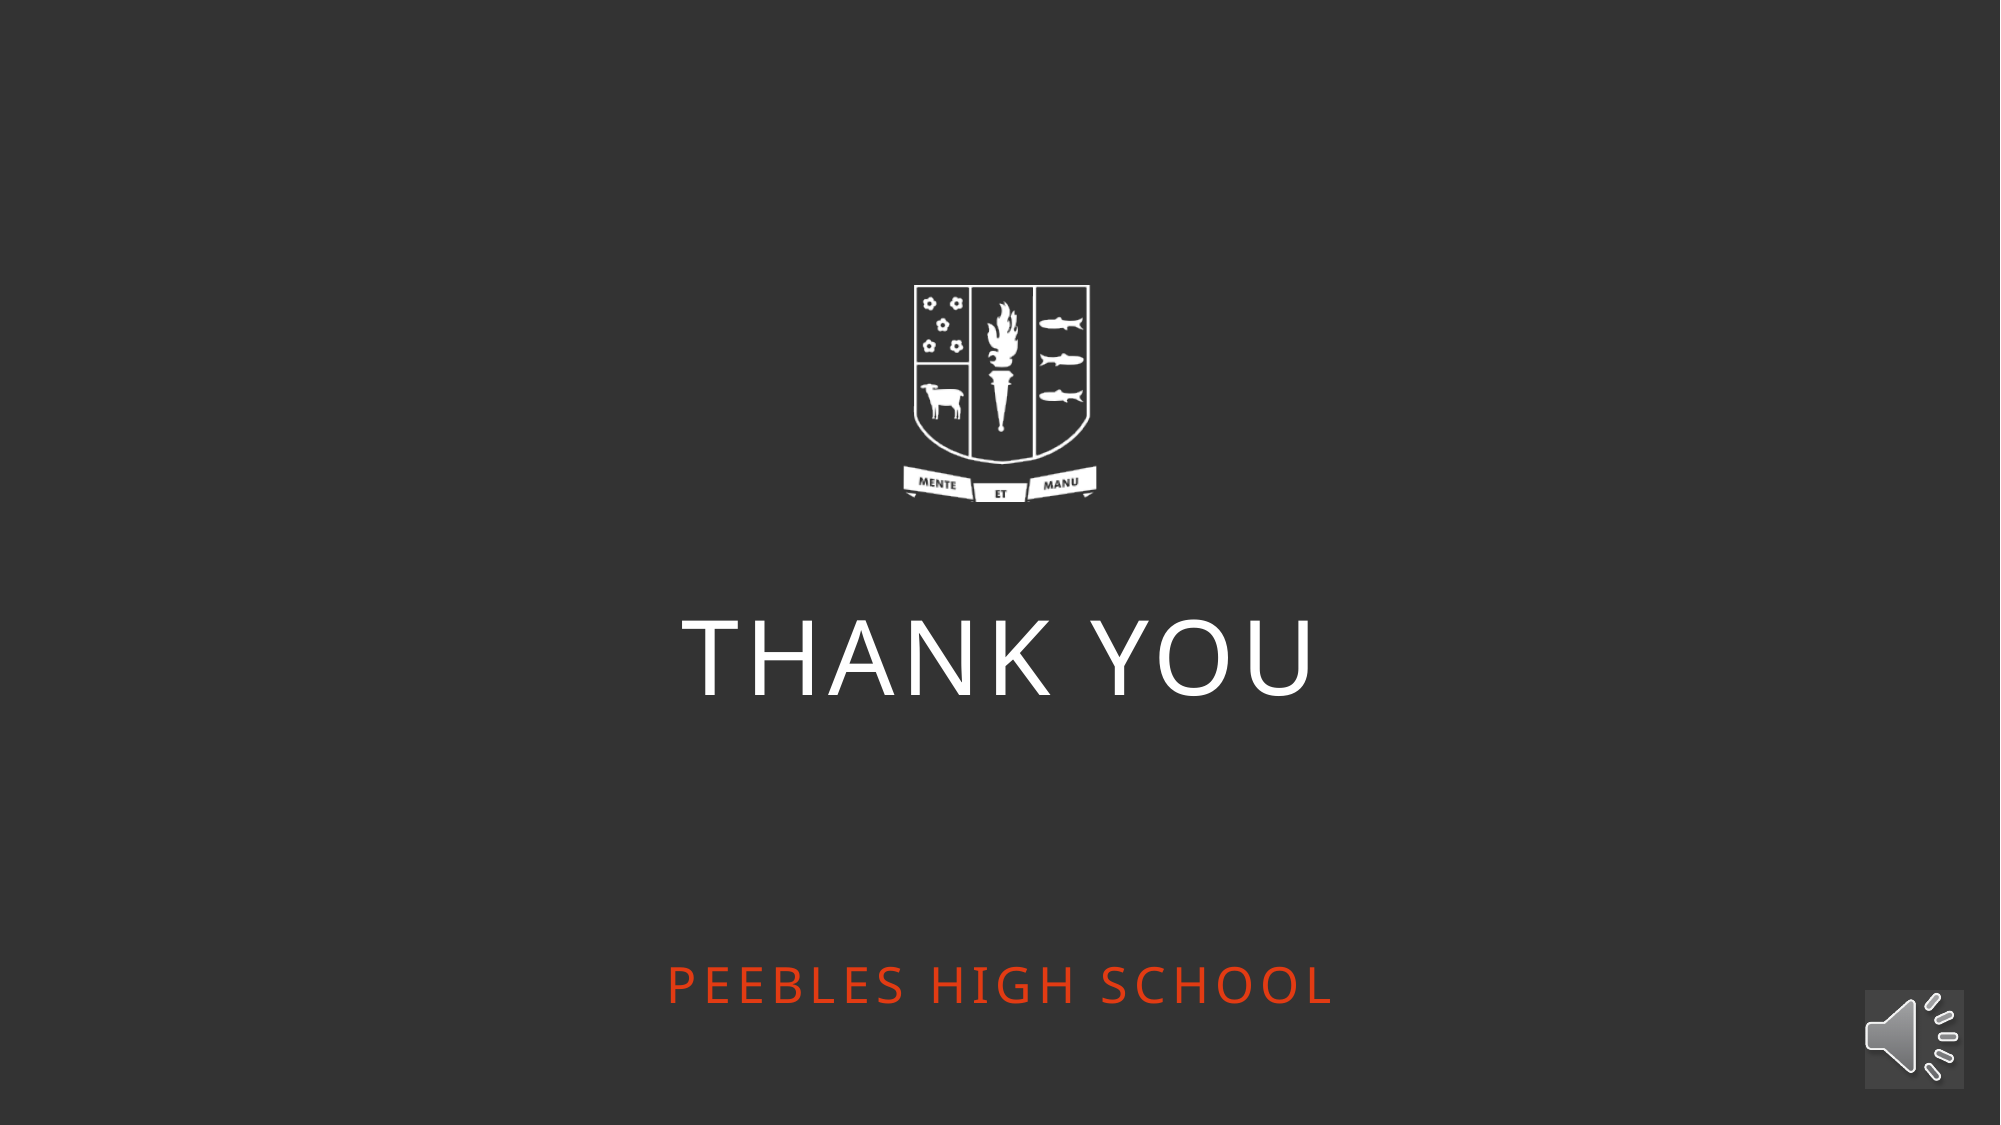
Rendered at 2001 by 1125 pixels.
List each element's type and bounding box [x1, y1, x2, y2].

picture [1864, 989, 1965, 1090]
